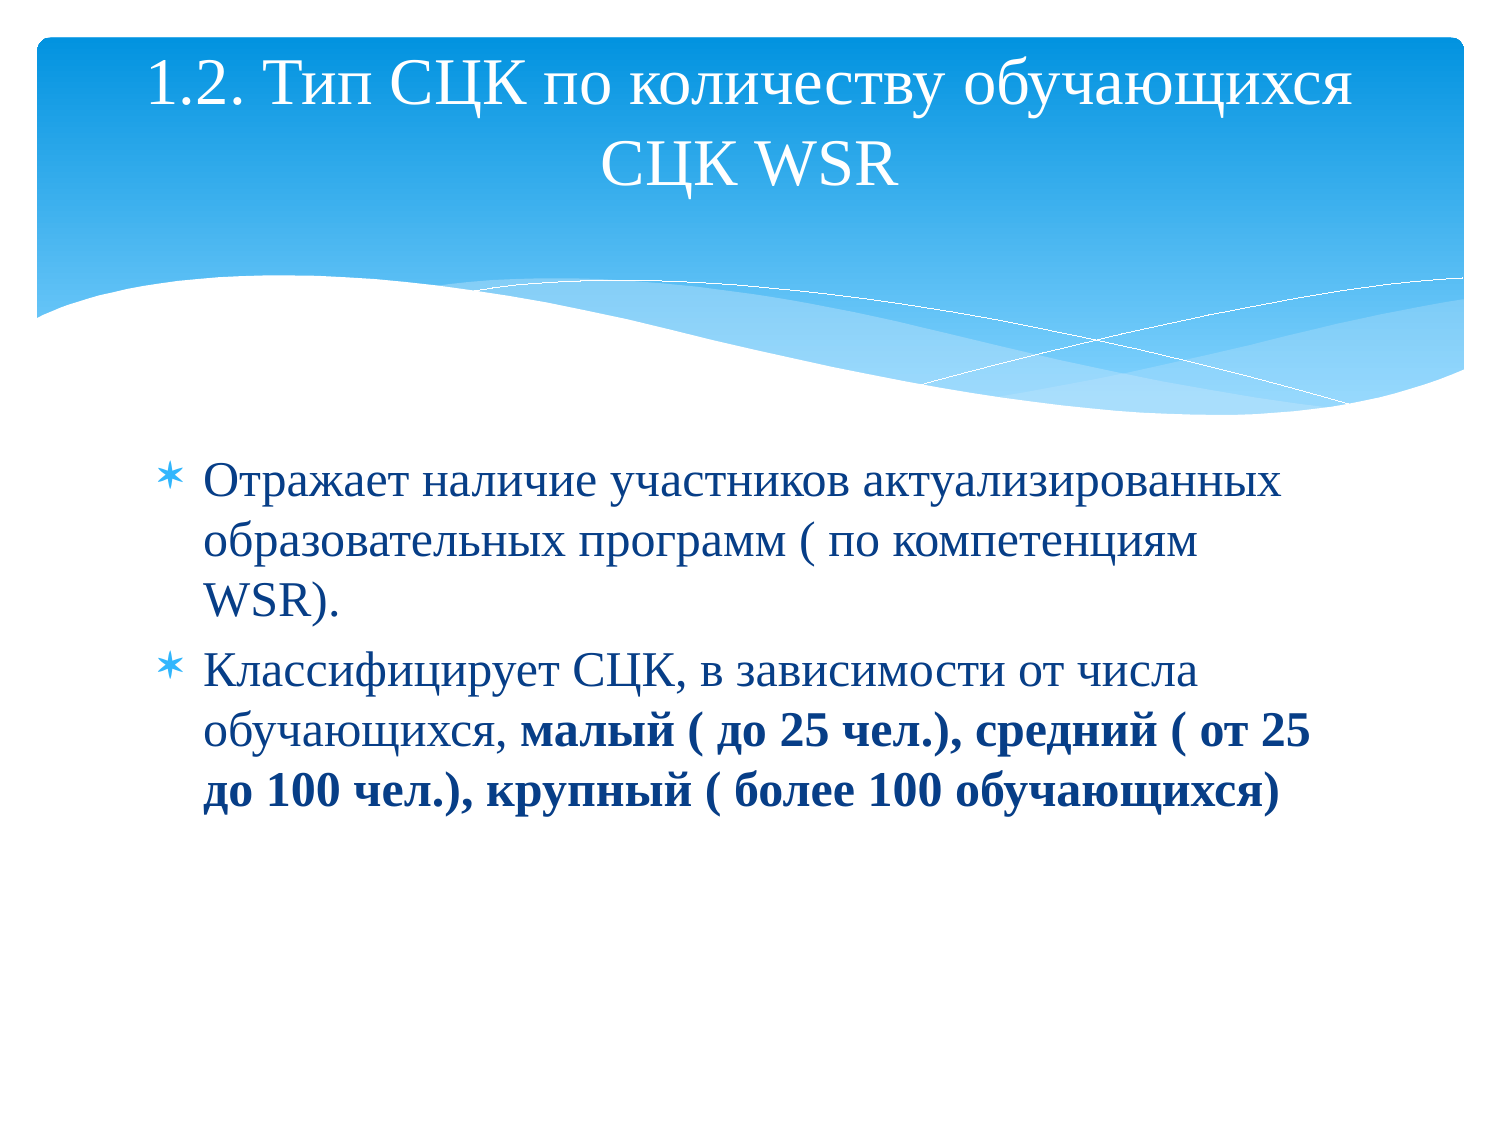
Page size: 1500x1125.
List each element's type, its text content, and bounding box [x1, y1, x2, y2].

list Отражает наличие участников актуализированных образовательных программ ( по компетенциям WSR). Классифицирует СЦК, в зависимости от числа обучающихся, малый ( до 25 чел.), средний ( от 25 до 100 чел.), крупный ( более 100 обучающихся) [143, 438, 1359, 1005]
title 1.2. Тип СЦК по количеству обучающихся СЦК WSR [75, 55, 1425, 261]
